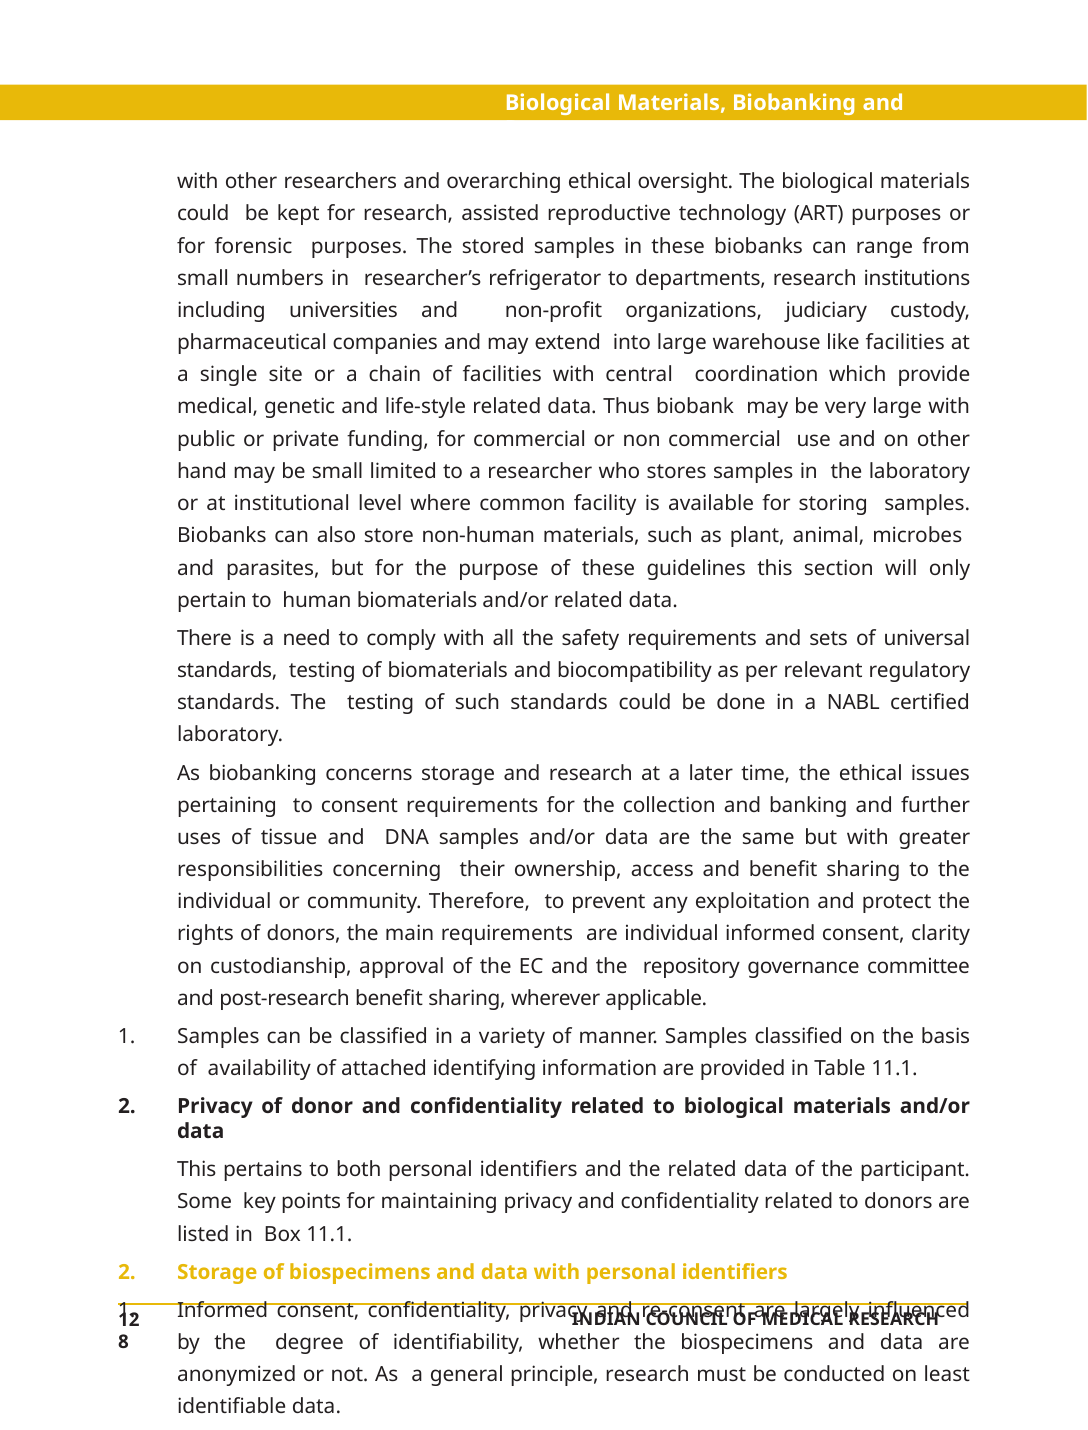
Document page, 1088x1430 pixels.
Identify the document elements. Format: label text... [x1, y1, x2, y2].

text_box [0, 84, 1087, 121]
text_box Biological Materials, Biobanking and Datasets with other researchers and overarching ethical oversight. The biological materials could be kept for research, assisted reproductive technology (ART) purposes or for forensic purposes. The stored samples in these biobanks can range from small numbers in researcher’s refrigerator to departments, research institutions including universities and non-profit organizations, judiciary custody, pharmaceutical companies and may extend into large warehouse like facilities at a single site or a chain of facilities with central coordination which provide medical, genetic and life-style related data. Thus biobank may be very large with public or private funding, for commercial or non commercial use and on other hand may be small limited to a researcher who stores samples in the laboratory or at institutional level where common facility is available for storing samples. Biobanks can also store non-human materials, such as plant, animal, microbes and parasites, but for the purpose of these guidelines this section will only pertain to human biomaterials and/or related data. There is a need to comply with all the safety requirements and sets of universal standards, testing of biomaterials and biocompatibility as per relevant regulatory standards. The testing of such standards could be done in a NABL certified laboratory. As biobanking concerns storage and research at a later time, the ethical issues pertaining to consent requirements for the collection and banking and further uses of tissue and DNA samples and/or data are the same but with greater responsibilities concerning their ownership, access and benefit sharing to the individual or community. Therefore, to prevent any exploitation and protect the rights of donors, the main requirements are individual informed consent, clarity on custodianship, approval of the EC and the repository governance committee and post-research benefit sharing, wherever applicable. Samples can be classified in a variety of manner. Samples classified on the basis of availability of attached identifying information are provided in Table 11.1. Privacy of donor and confidentiality related to biological materials and/or data This pertains to both personal identifiers and the related data of the participant. Some key points for maintaining privacy and confidentiality related to donors are listed in Box 11.1. Storage of biospecimens and data with personal identifiers Informed consent, confidentiality, privacy and re-consent are largely influenced by the degree of identifiability, whether the biospecimens and data are anonymized or not. As a general principle, research must be conducted on least identifiable data. [115, 86, 971, 1419]
